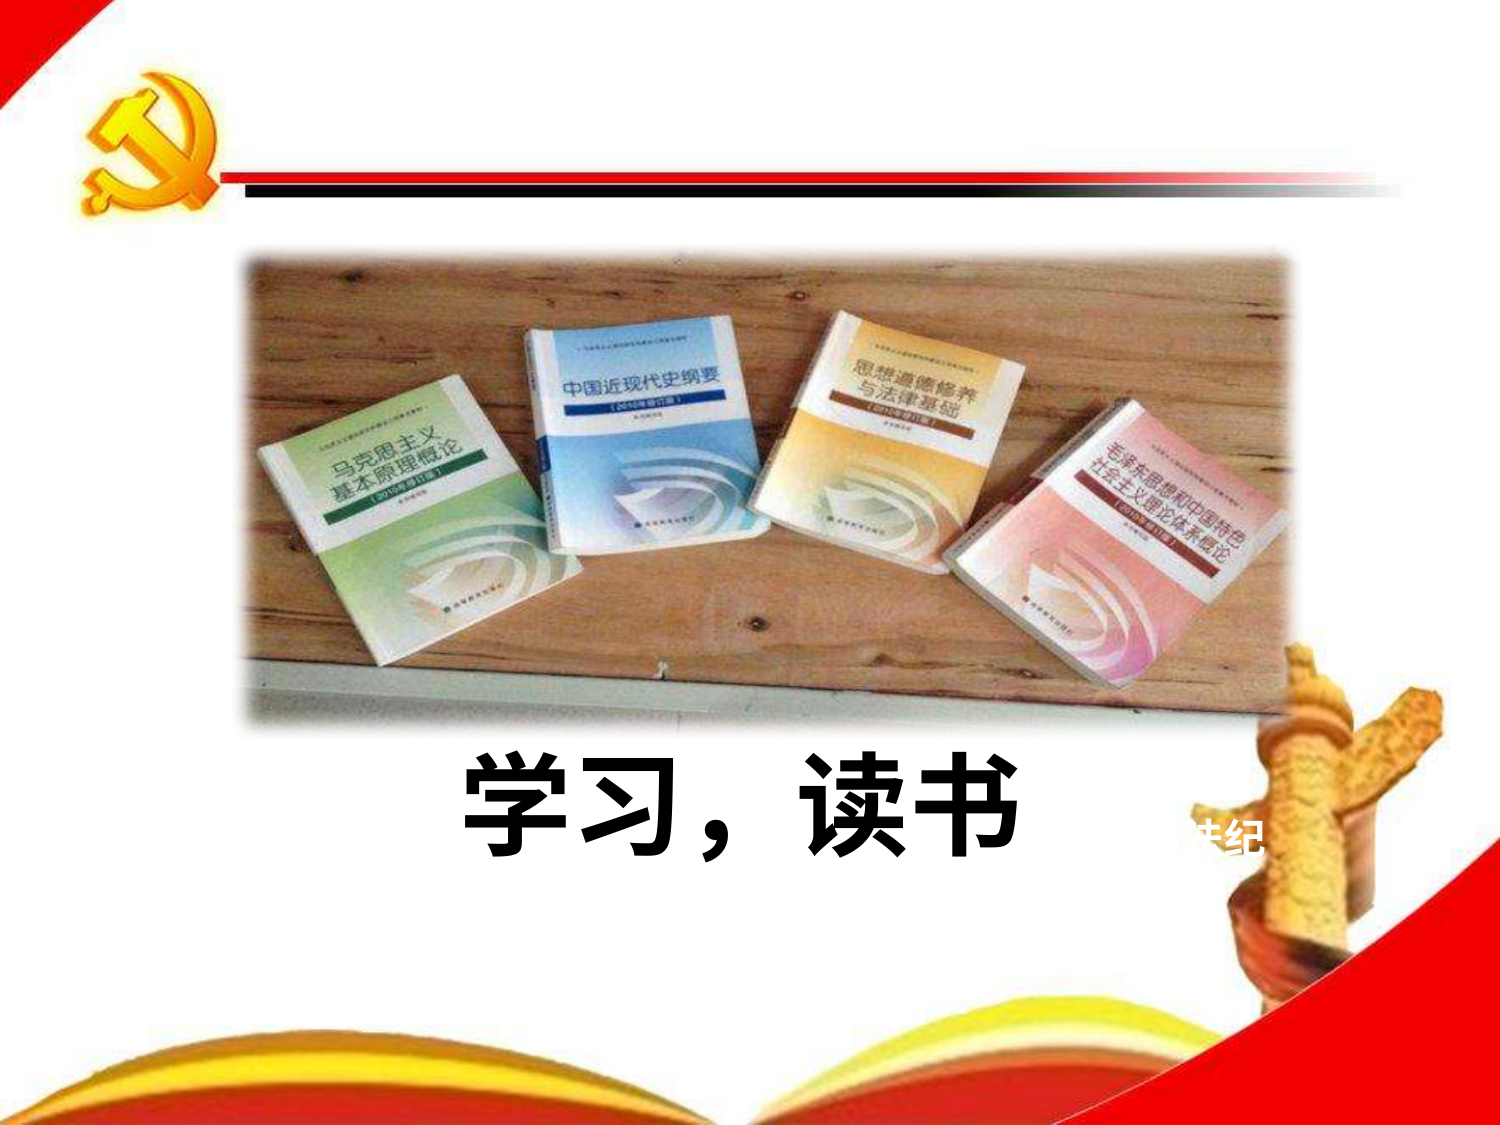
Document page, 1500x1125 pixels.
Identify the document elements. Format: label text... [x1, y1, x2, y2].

text_box 第三，加强自身修养，培养高尚的道德品质、较强的法纪观念，提高心理素质，形成坚强的意志、健全的人格 [207, 805, 1293, 921]
picture [0, 0, 1500, 1125]
text_box 学习，读书 [444, 749, 1037, 878]
